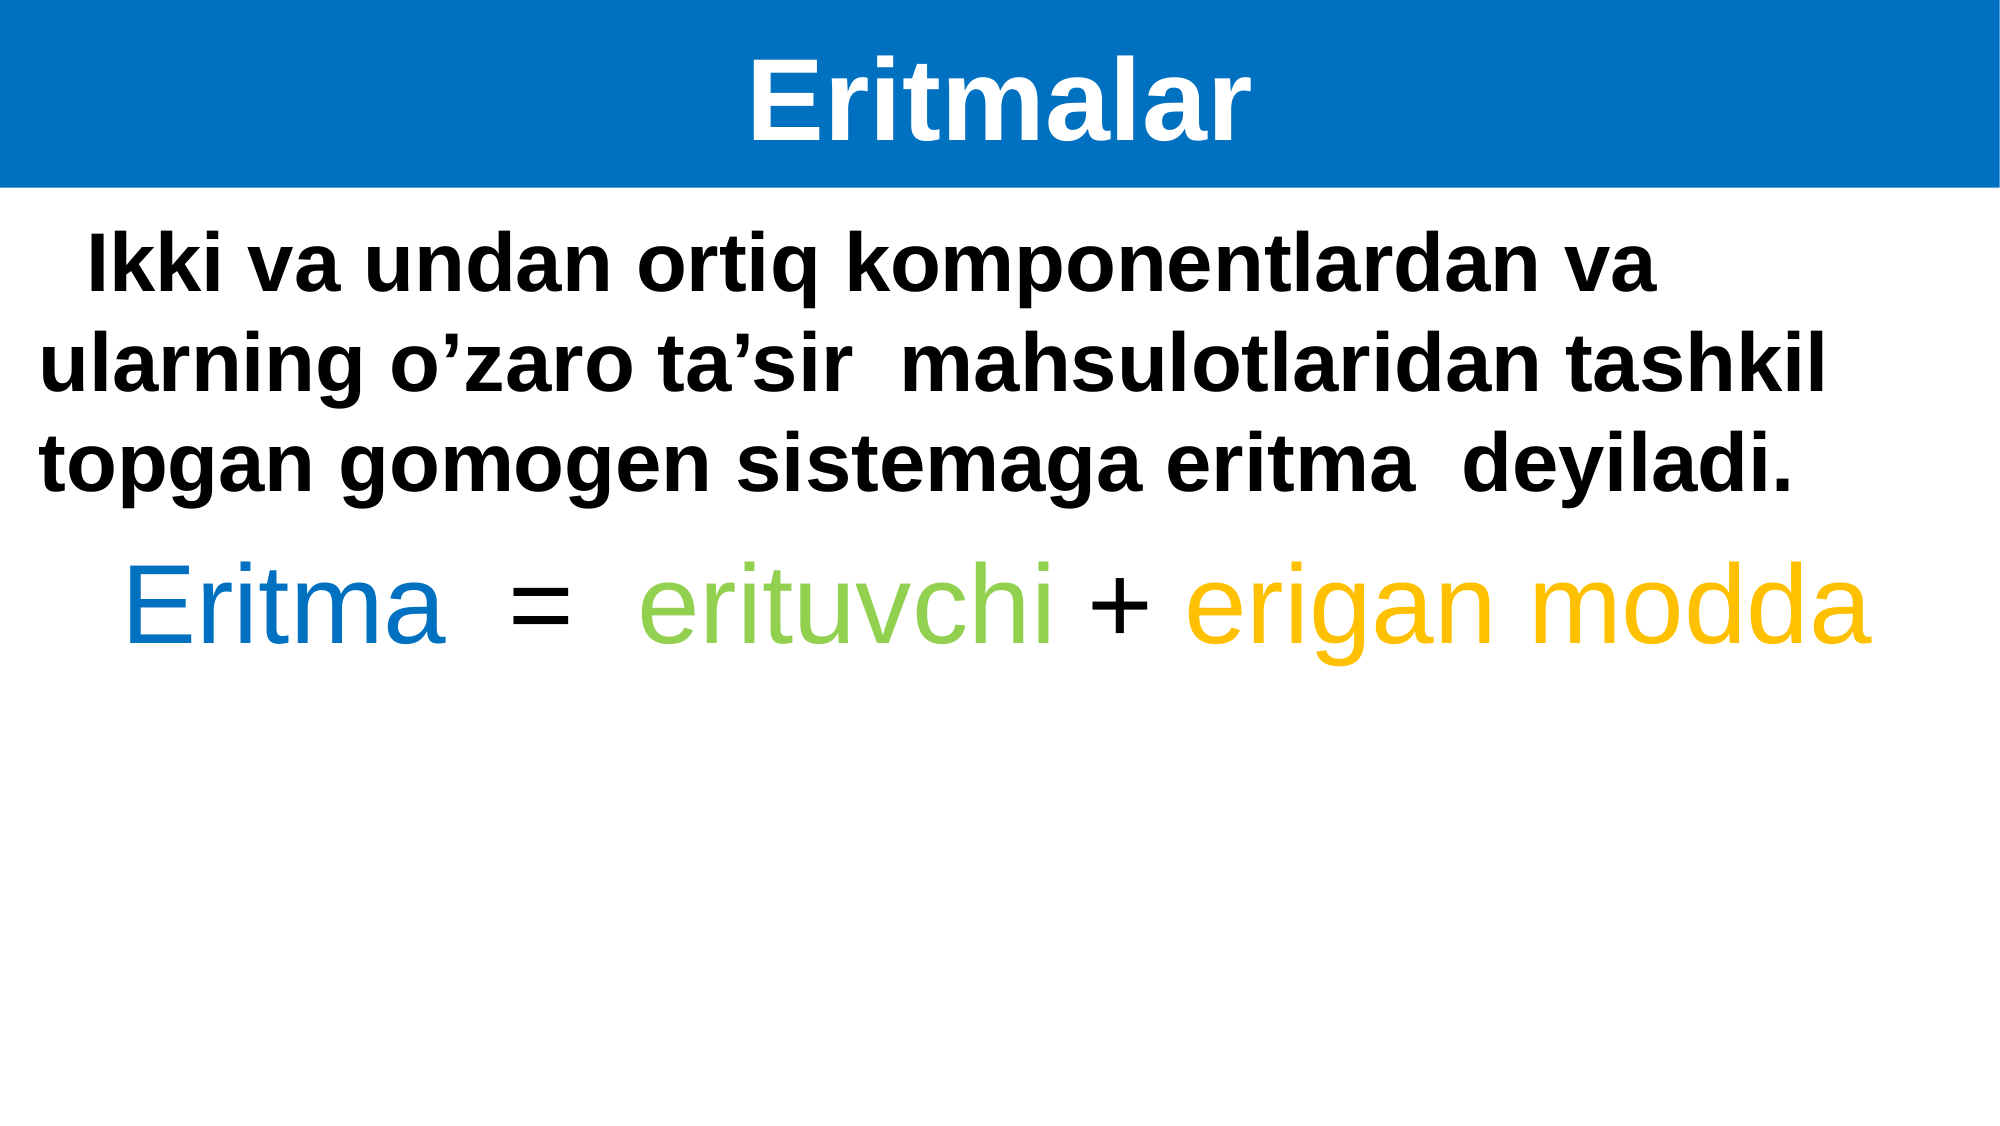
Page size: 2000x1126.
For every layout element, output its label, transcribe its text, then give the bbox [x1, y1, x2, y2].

list Ikki va undan ortiq komponentlardan va ularning o’zaro ta’sir mahsulotlaridan tashkil topgan gomogen sistemaga eritma deyiladi. Eritma = erituvchi + erigan modda [19, 196, 2000, 1126]
title Eritmalar [0, 0, 2000, 188]
